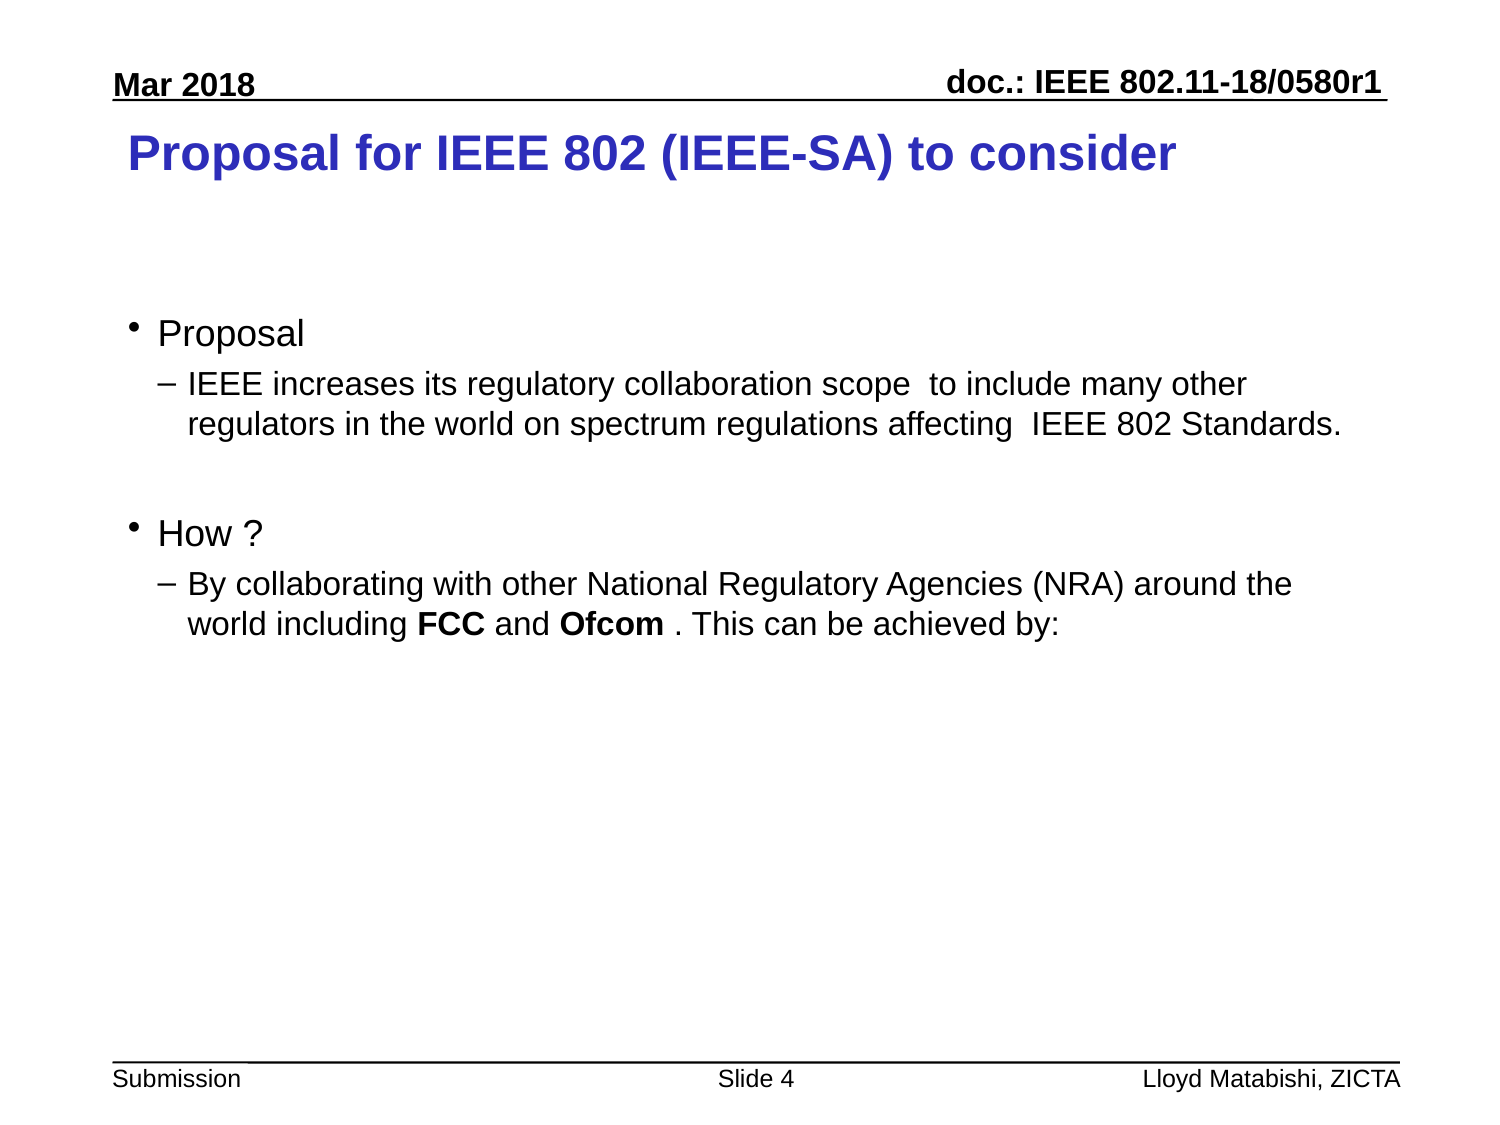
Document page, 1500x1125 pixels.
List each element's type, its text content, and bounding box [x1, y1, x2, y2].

slide_number Slide 4 [709, 1061, 803, 1093]
footer Lloyd Matabishi, ZICTA [1141, 1061, 1402, 1093]
list Proposal IEEE increases its regulatory collaboration scope to include many other regulators in the world on spectrum regulations affecting IEEE 802 Standards. How ? By collaborating with other National Regulatory Agencies (NRA) around the world including FCC and Ofcom . This can be achieved by: [112, 237, 1388, 888]
title Proposal for IEEE 802 (IEEE-SA) to consider [112, 112, 1388, 225]
